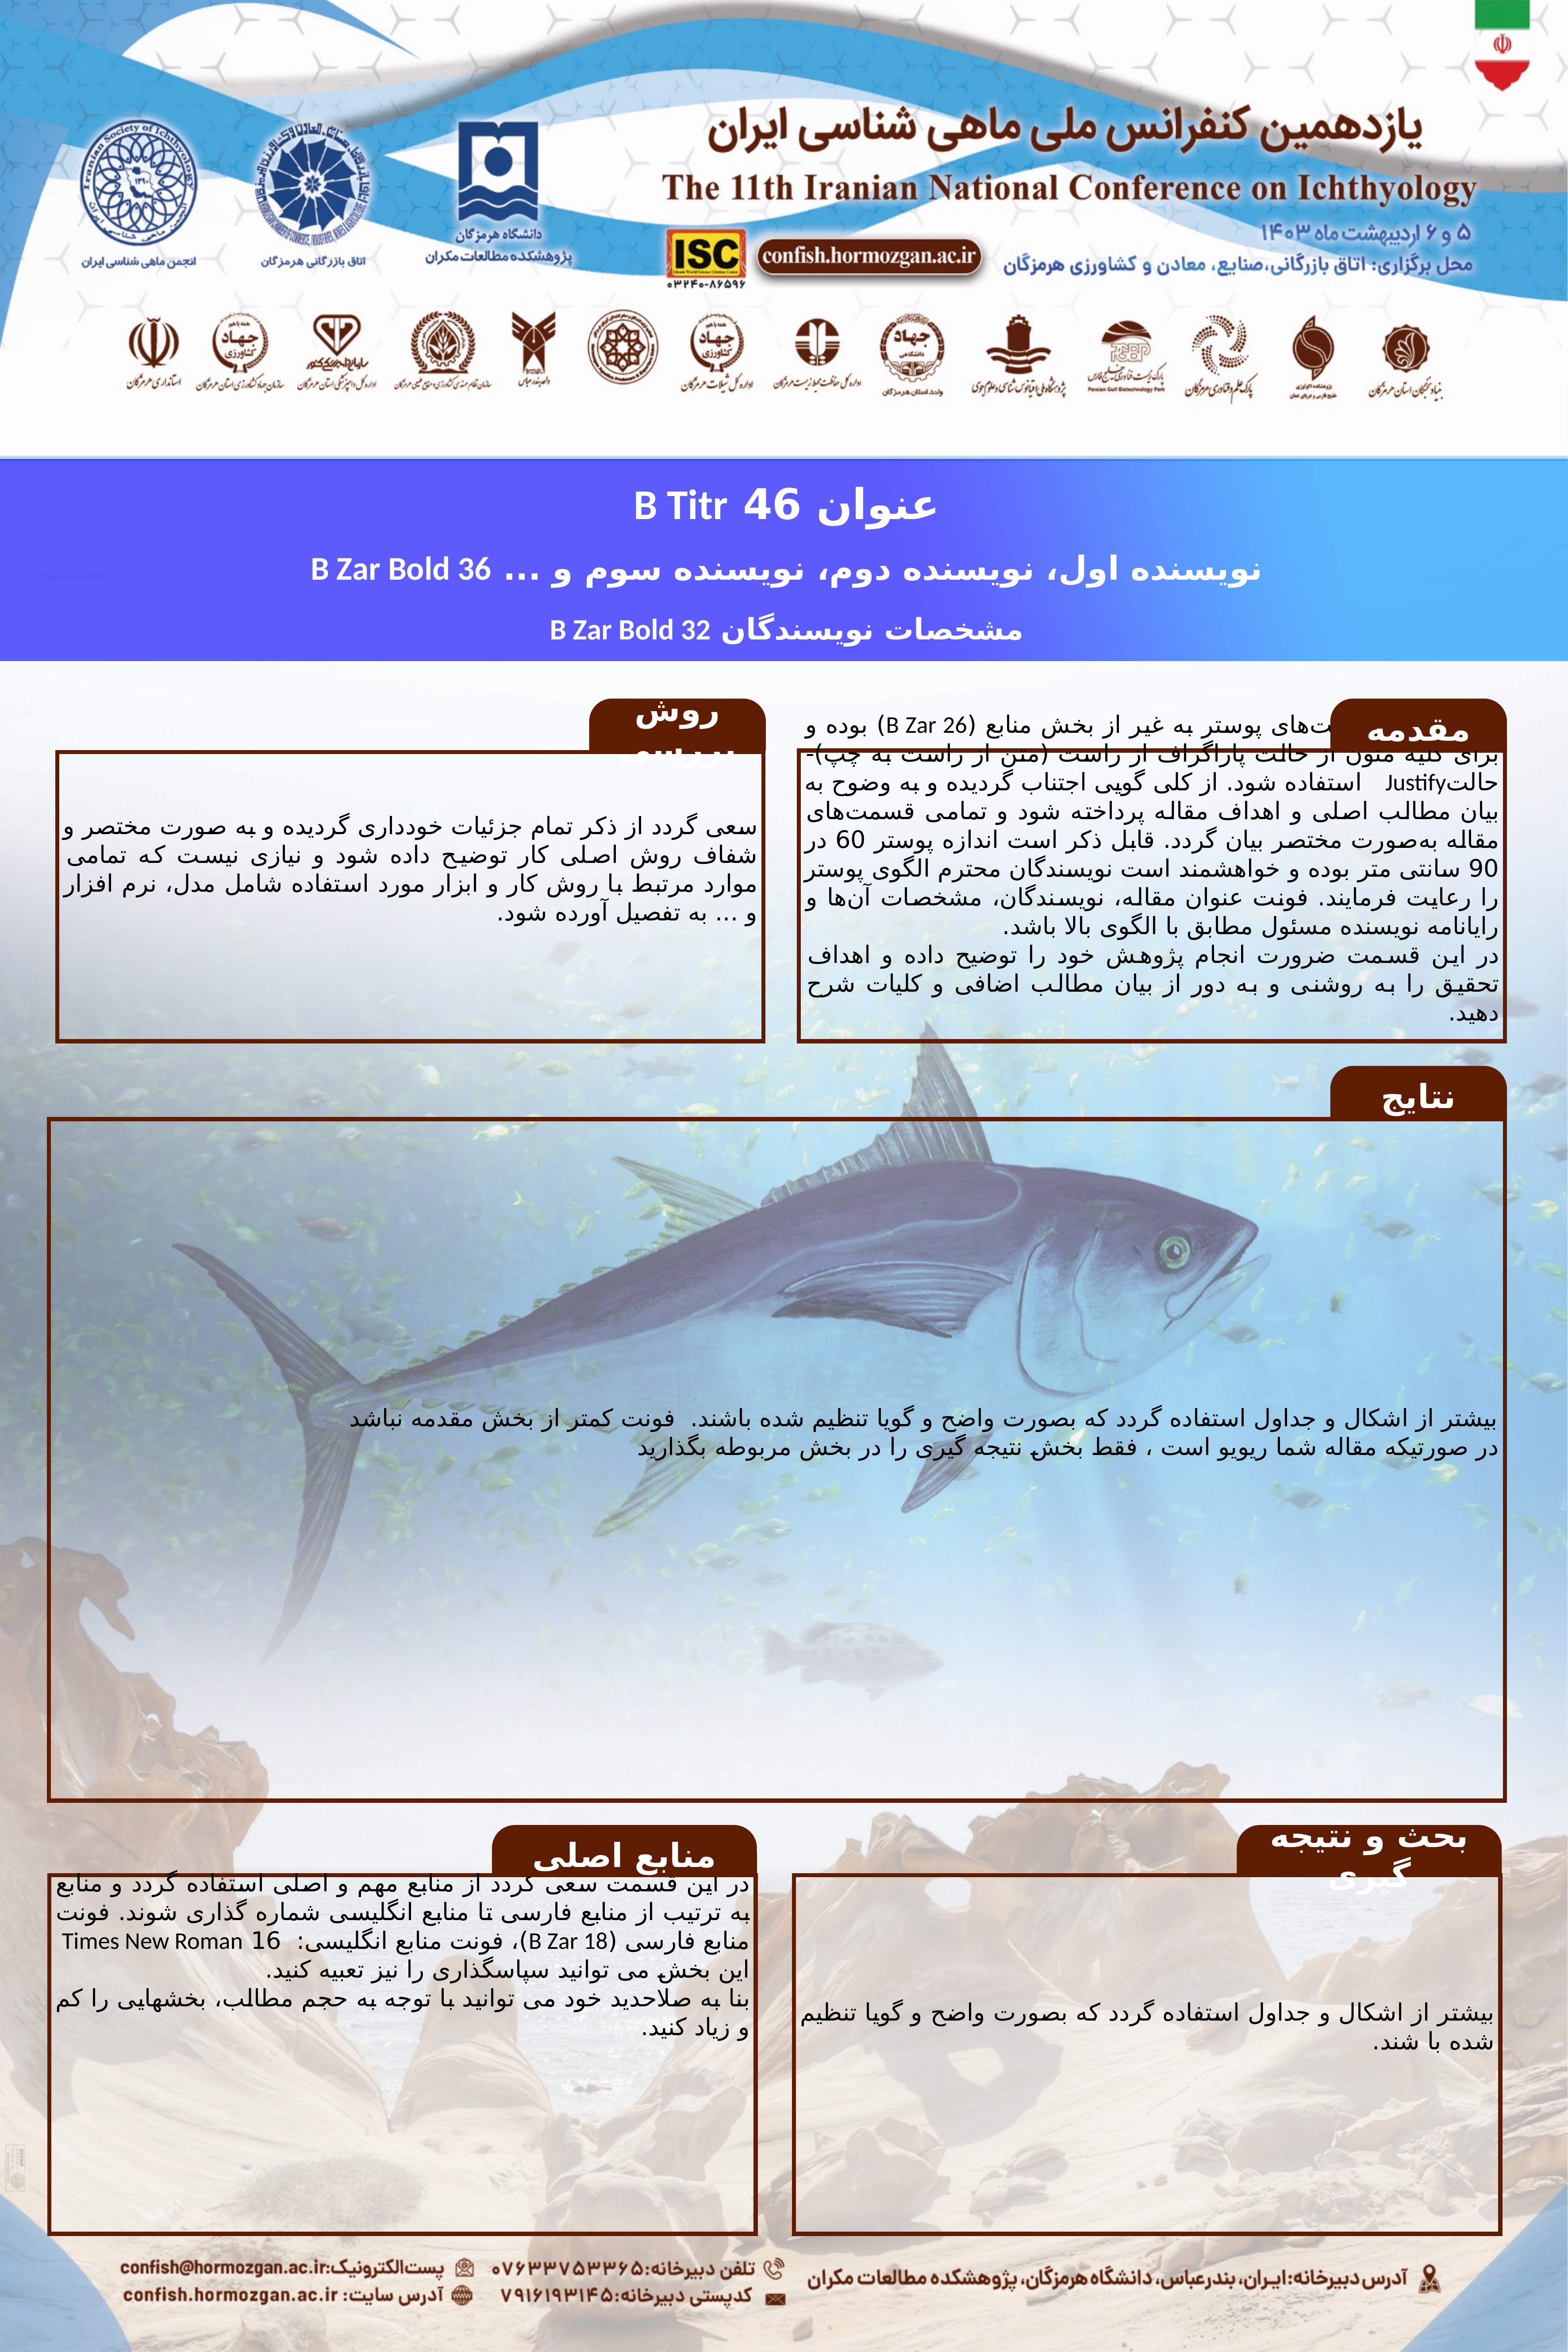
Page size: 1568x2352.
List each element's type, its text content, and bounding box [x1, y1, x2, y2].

text_box بیشتر از اشکال و جداول استفاده گردد که بصورت واضح و گویا تنظیم شده باشند. فونت کمتر از بخش مقدمه نباشد در صورتیکه مقاله شما ریویو است ، فقط بخش نتیجه گیری را در بخش مربوطه بگذارید [48, 1119, 1505, 1801]
text_box روش بررسی [591, 700, 765, 749]
picture [0, 0, 1568, 2352]
text_box منابع اصلی [493, 1826, 756, 1875]
text_box مقدمه [1332, 700, 1506, 749]
text_box نتایج [1332, 1067, 1506, 1116]
text_box سعی گردد از ذکر تمام جزئیات خودداری گردیده و به صورت مختصر و شفاف روش اصلی کار توضیح داده شود و نیازی نیست که تمامی موارد مرتبط با روش کار و ابزار مورد استفاده شامل مدل، نرم افزار و ... به تفصیل آورده شود. [57, 752, 764, 1042]
text_box در این قسمت سعی گردد از منابع مهم و اصلی استفاده گردد و منابع به ترتیب از منابع فارسی تا منابع انگلیسی شماره گذاری شوند. فونت منابع فارسی (B Zar 18)، فونت منابع انگلیسی: 16 Times New Roman این بخش می توانید سپاسگذاری را نیز تعبیه کنید. بنا به صلاحدید خود می توانید با توجه به حجم مطالب، بخشهایی را کم و زیاد کنید. [49, 1875, 756, 2234]
text_box بیشتر از اشکال و جداول استفاده گردد که بصورت واضح و گویا تنظیم شده با شند. [794, 1875, 1501, 2234]
text_box متن تمامی قسمت‌های پوستر به غیر از بخش منابع (B Zar 26) بوده و برای کلیه متون از حالت پاراگراف از راست (متن از راست به چپ)- حالتJustify استفاده شود. از کلی گویی اجتناب گردیده و به وضوح به بیان مطالب اصلی و اهداف مقاله پرداخته شود و تمامی قسمت‌های مقاله به‌صورت مختصر بیان گردد. قابل ذکر است اندازه پوستر 60 در 90 سانتی متر بوده و خواهشمند است نویسندگان محترم الگوی پوستر را رعایت فرمایند. فونت عنوان مقاله، نویسندگان، مشخصات آن‌ها و رایانامه نویسنده مسئول مطابق با الگوی بالا باشد. در این قسمت ضرورت انجام پژوهش خود را توضیح داده و اهداف تحقیق را به روشنی و به دور از بیان مطالب اضافی و کلیات شرح دهید. [798, 750, 1505, 1042]
text_box بحث و نتیجه گیری [1238, 1826, 1500, 1875]
